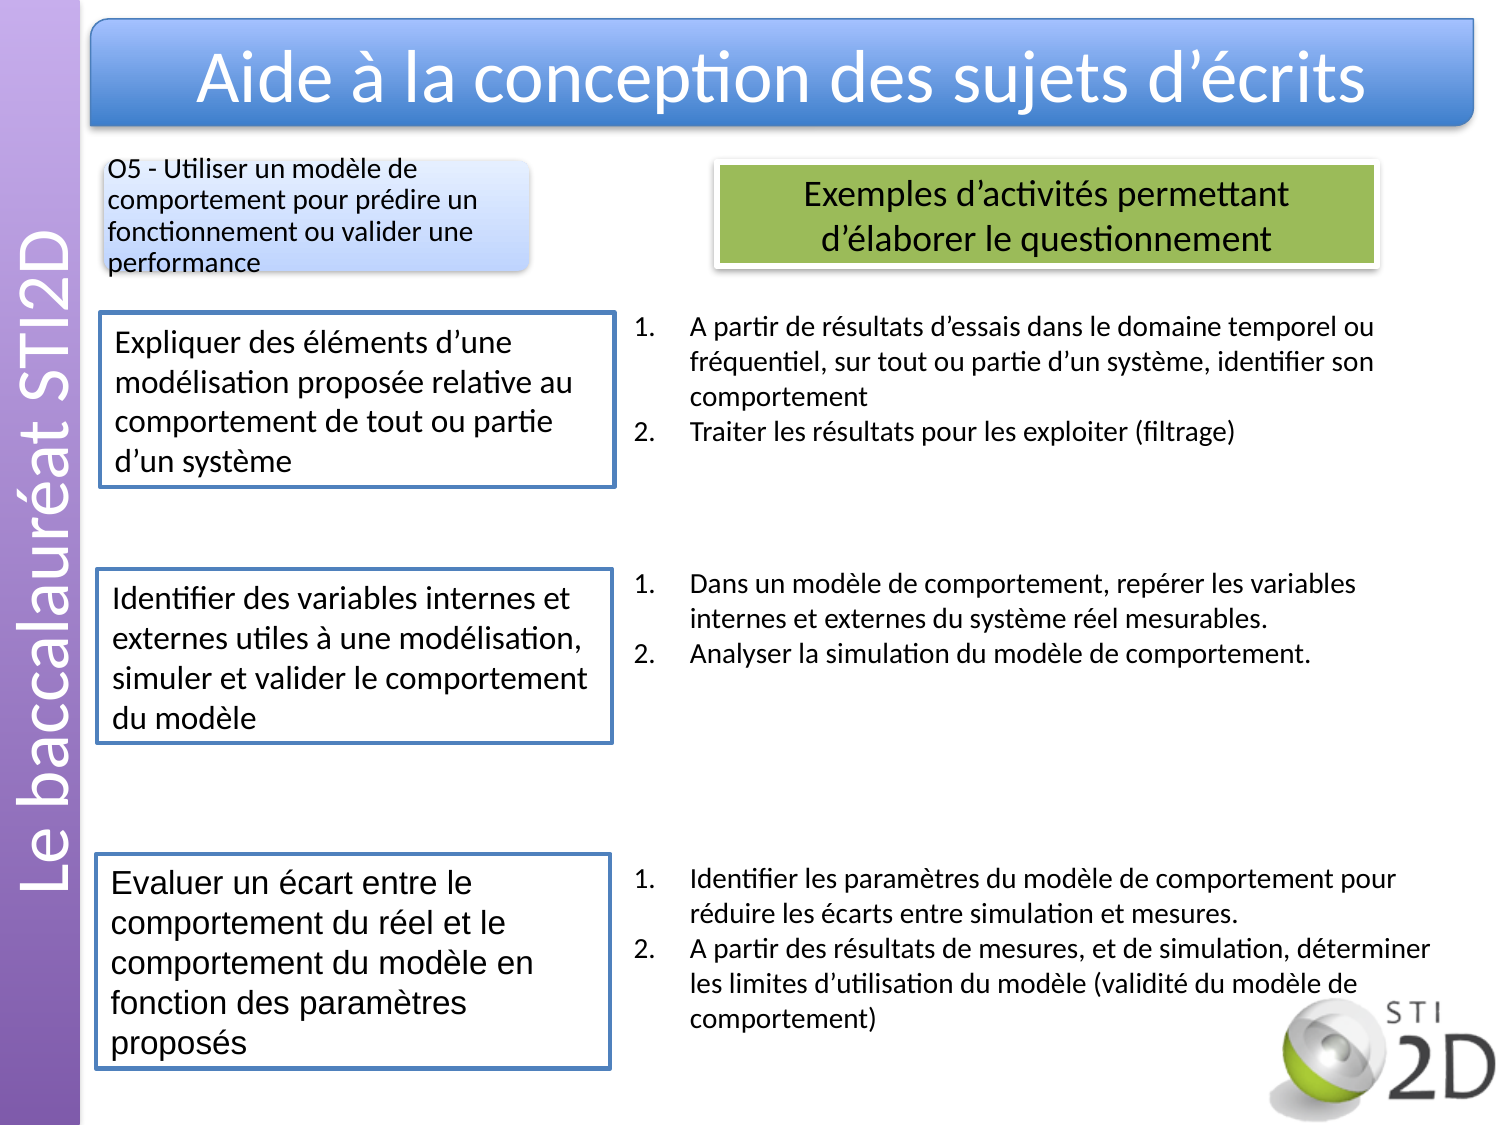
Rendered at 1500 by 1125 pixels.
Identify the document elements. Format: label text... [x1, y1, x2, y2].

text_box Aide à la conception des sujets d’écrits [89, 18, 1475, 127]
text_box Identifier les paramètres du modèle de comportement pour réduire les écarts entre simulation et mesures. A partir des résultats de mesures, et de simulation, déterminer les limites d’utilisation du modèle (validité du modèle de comportement) [618, 852, 1471, 1042]
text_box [103, 160, 530, 272]
text_box A partir de résultats d’essais dans le domaine temporel ou fréquentiel, sur tout ou partie d’un système, identifier son comportement Traiter les résultats pour les exploiter (filtrage) [618, 299, 1471, 455]
text_box Identifier des variables internes et externes utiles à une modélisation, simuler et valider le comportement du modèle [95, 567, 614, 745]
text_box Le baccalauréat STI2D [0, 0, 80, 1125]
text_box Expliquer des éléments d’une modélisation proposée relative au comportement de tout ou partie d’un système [98, 310, 617, 489]
picture [1263, 995, 1499, 1125]
text_box Evaluer un écart entre le comportement du réel et le comportement du modèle en fonction des paramètres proposés [94, 852, 612, 1071]
text_box Exemples d’activités permettant d’élaborer le questionnement [714, 159, 1380, 269]
text_box Dans un modèle de comportement, repérer les variables internes et externes du système réel mesurables. Analyser la simulation du modèle de comportement. [618, 557, 1471, 712]
